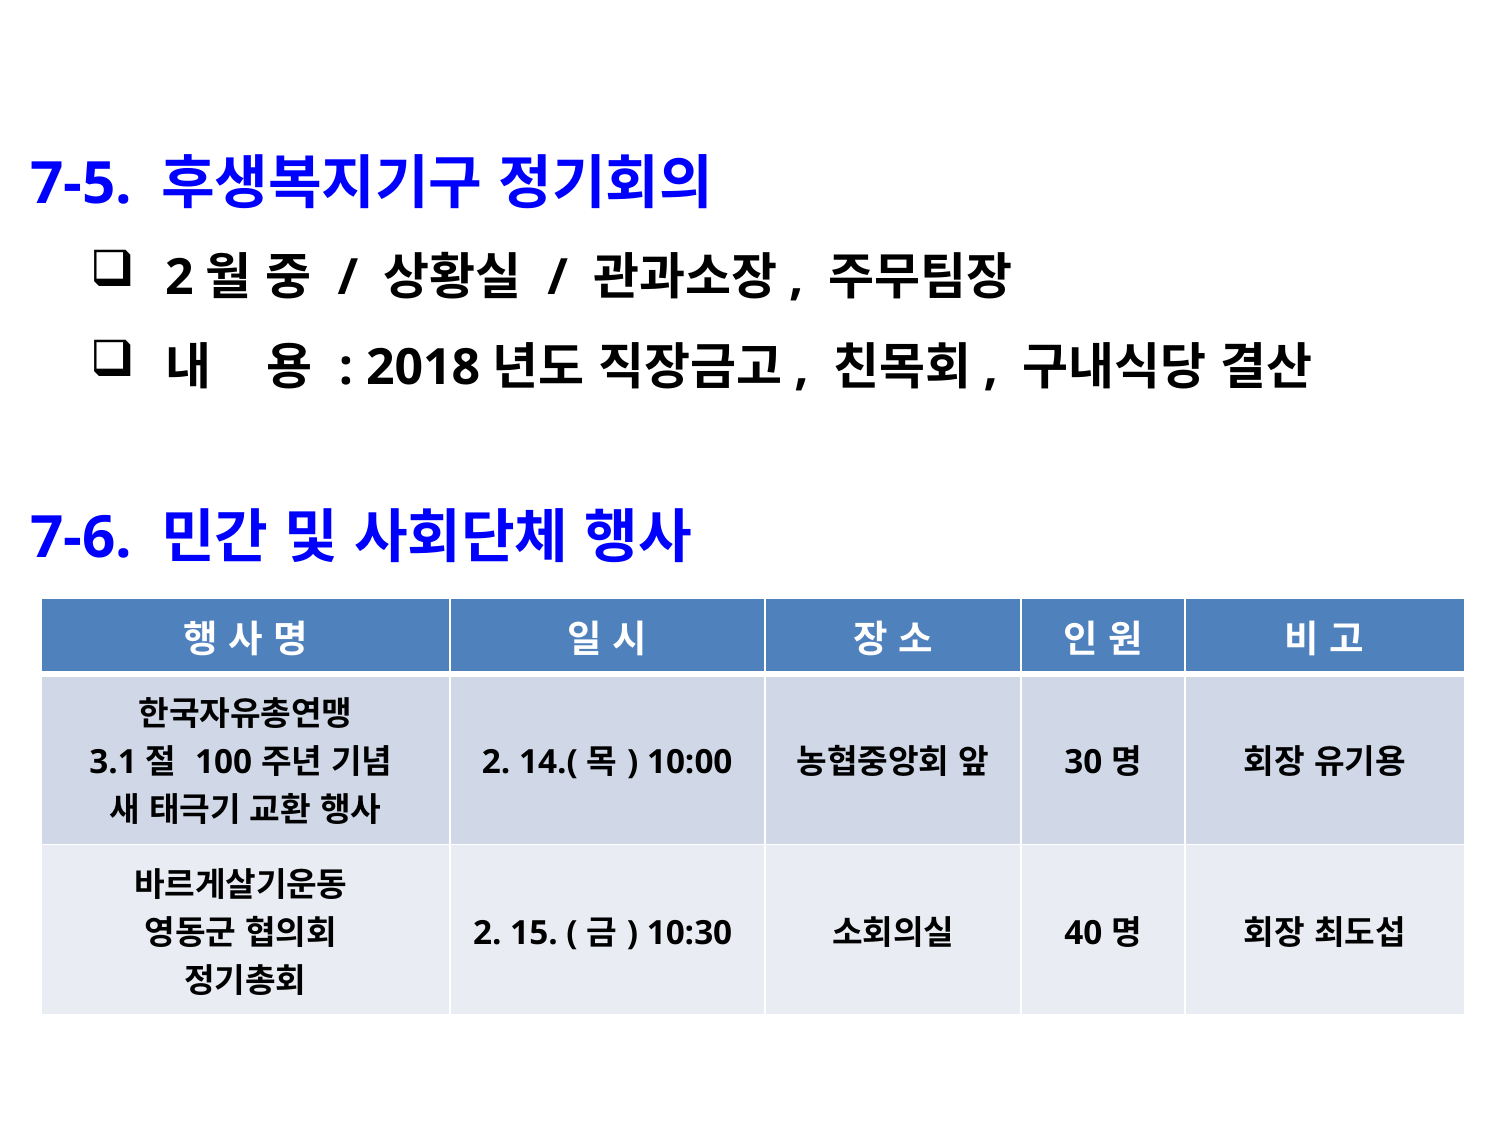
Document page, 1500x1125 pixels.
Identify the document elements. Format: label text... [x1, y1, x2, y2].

table_header 장 소 [766, 599, 1020, 671]
table_cell 30명 [1022, 677, 1184, 844]
table_cell 회장 최도섭 [1186, 845, 1464, 1014]
table_cell 바르게살기운동 영동군 협의회 정기총회 [42, 845, 449, 1014]
table_cell 2. 15. (금) 10:30 [451, 845, 764, 1014]
table_cell 한국자유총연맹 3.1절 100주년 기념 새 태극기 교환 행사 [42, 677, 449, 844]
table_cell 소회의실 [766, 845, 1020, 1014]
table_header 인 원 [1022, 599, 1184, 671]
table_header 행 사 명 [42, 599, 449, 671]
table_header 비 고 [1186, 599, 1464, 671]
table_cell 회장 유기용 [1186, 677, 1464, 844]
table_header 일 시 [451, 599, 764, 671]
text_box 7-5. 후생복지기구 정기회의 2월 중 / 상황실 / 관과소장, 주무팀장 내 용 : 2018년도 직장금고, 친목회, 구내식당 결산 [0, 137, 1500, 421]
table_cell 농협중앙회 앞 [766, 677, 1020, 844]
table_cell 40명 [1022, 845, 1184, 1014]
table_cell 2. 14.(목) 10:00 [451, 677, 764, 844]
text_box 7-6. 민간 및 사회단체 행사 [0, 456, 1500, 1125]
